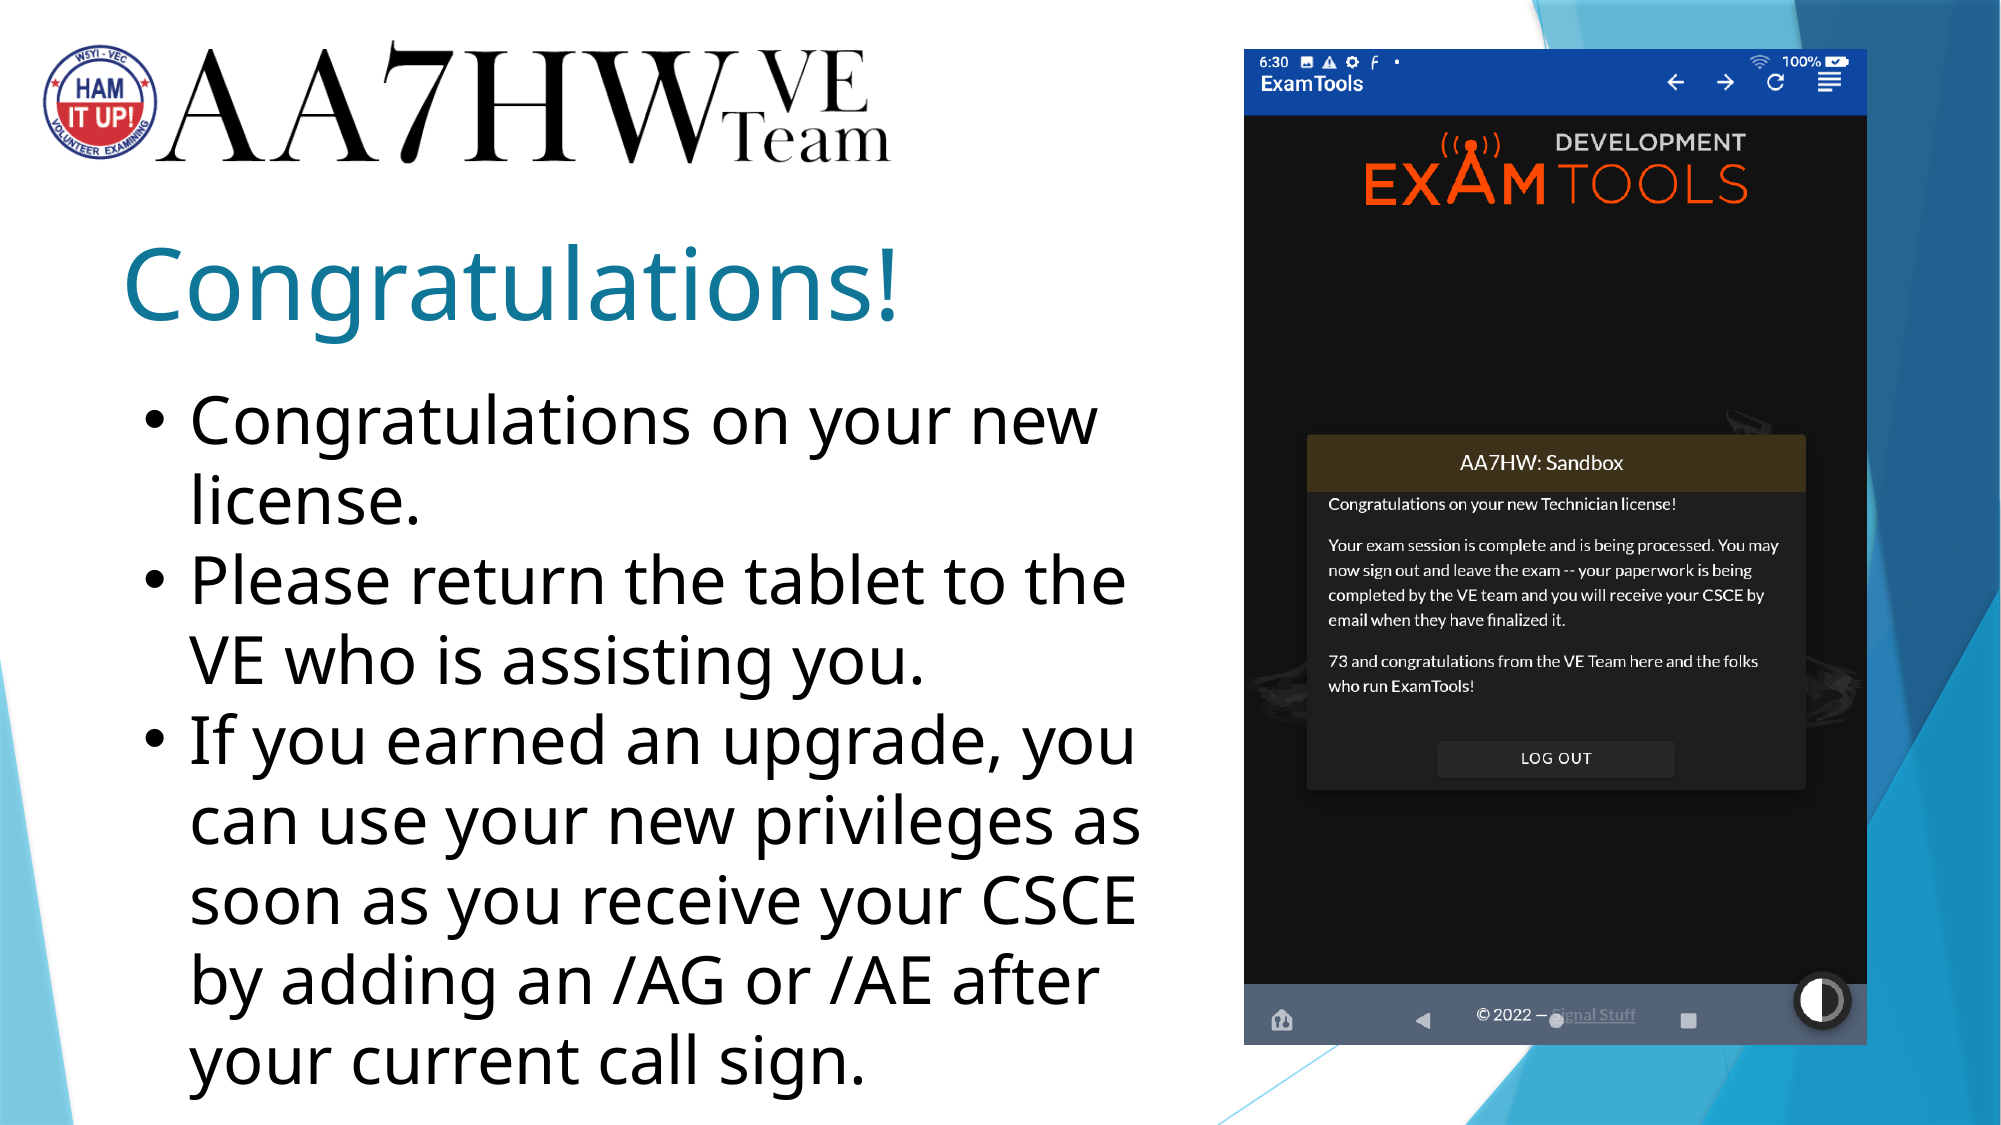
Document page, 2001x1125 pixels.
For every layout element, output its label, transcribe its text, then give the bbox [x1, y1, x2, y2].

title Congratulations! [106, 213, 1144, 333]
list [1244, 49, 1867, 1045]
text_box Congratulations on your new license. Please return the tablet to the VE who is assisting you. If you earned an upgrade, you can use your new privileges as soon as you receive your CSCE by adding an /AG or /AE after your current call sign. [128, 370, 1215, 1105]
picture [27, 38, 905, 179]
